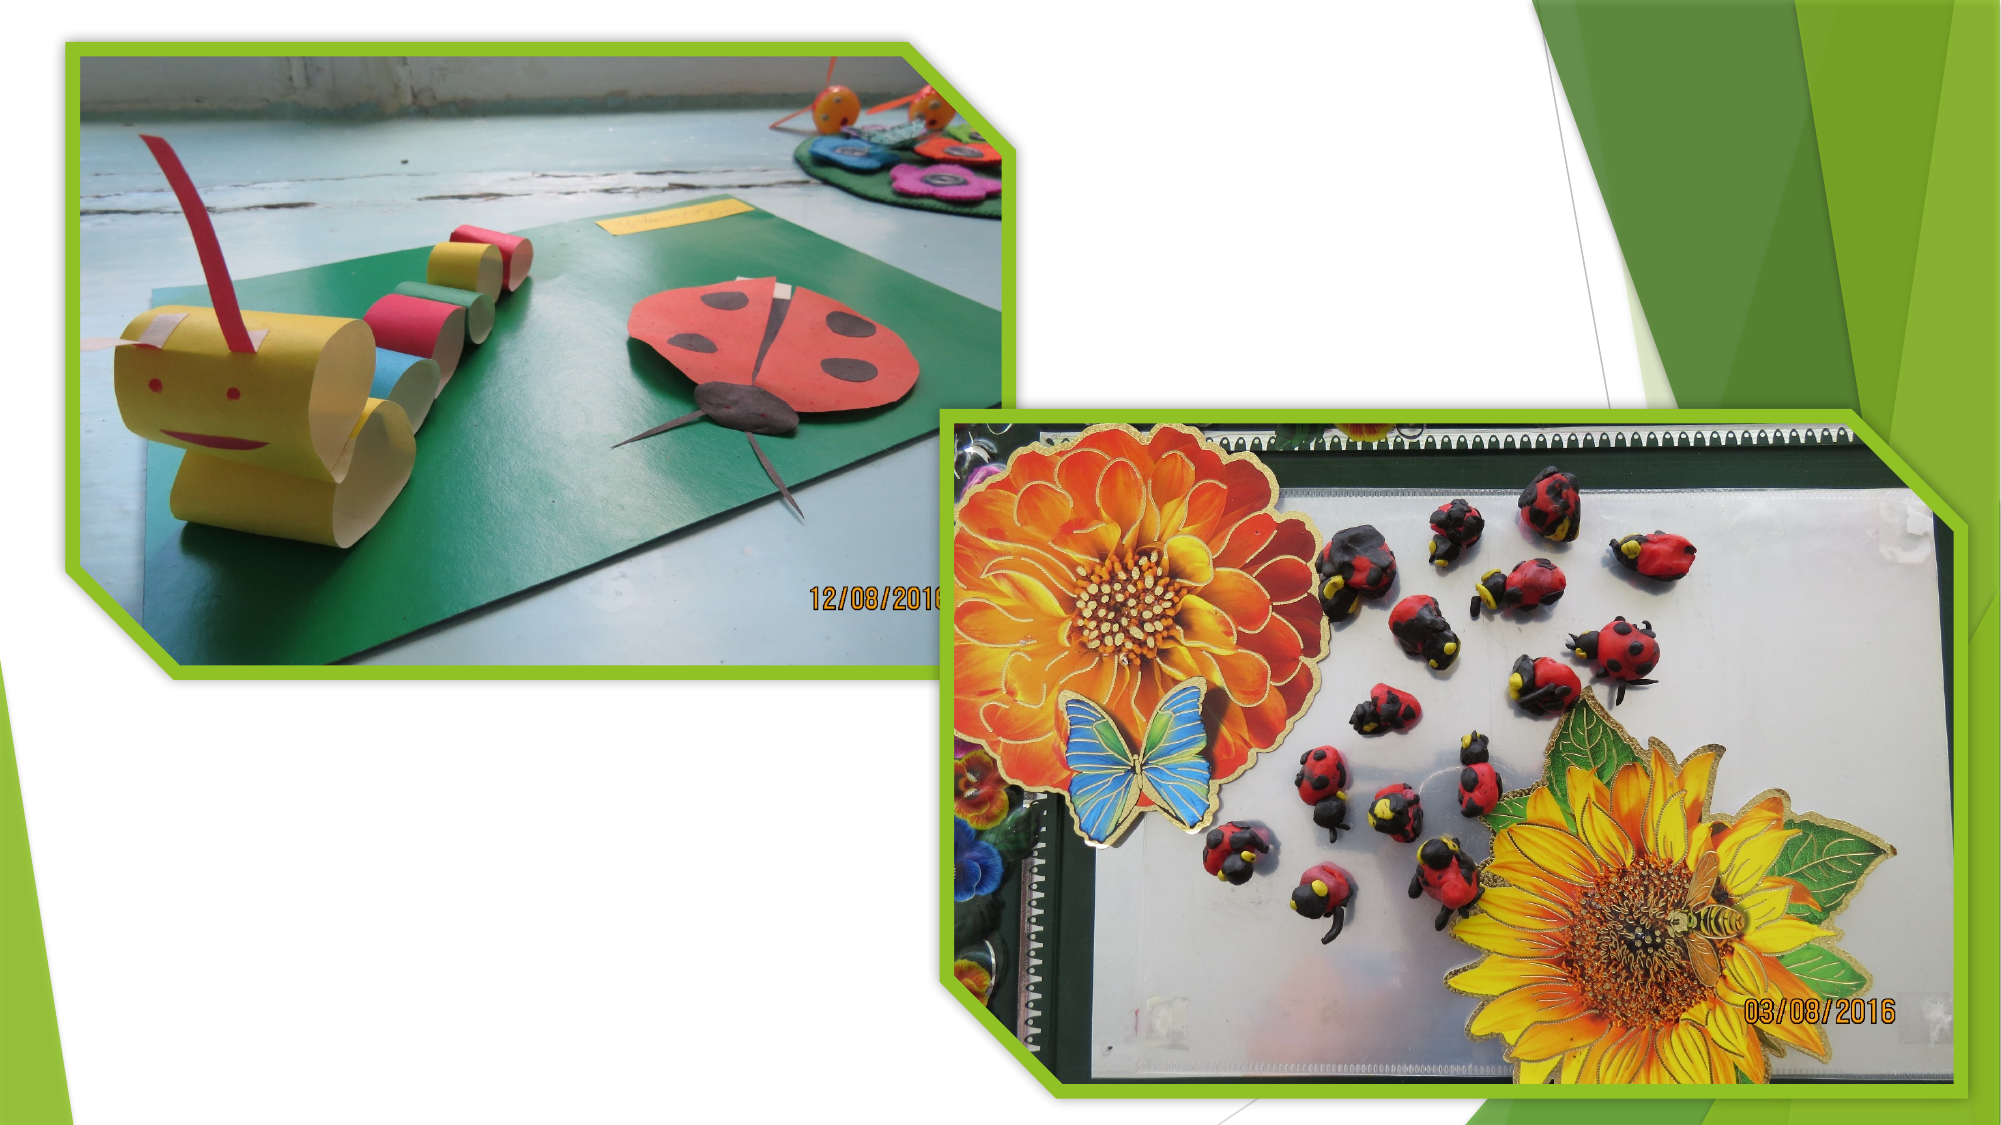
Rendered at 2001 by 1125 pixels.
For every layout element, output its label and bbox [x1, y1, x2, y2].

picture [72, 48, 1962, 1092]
